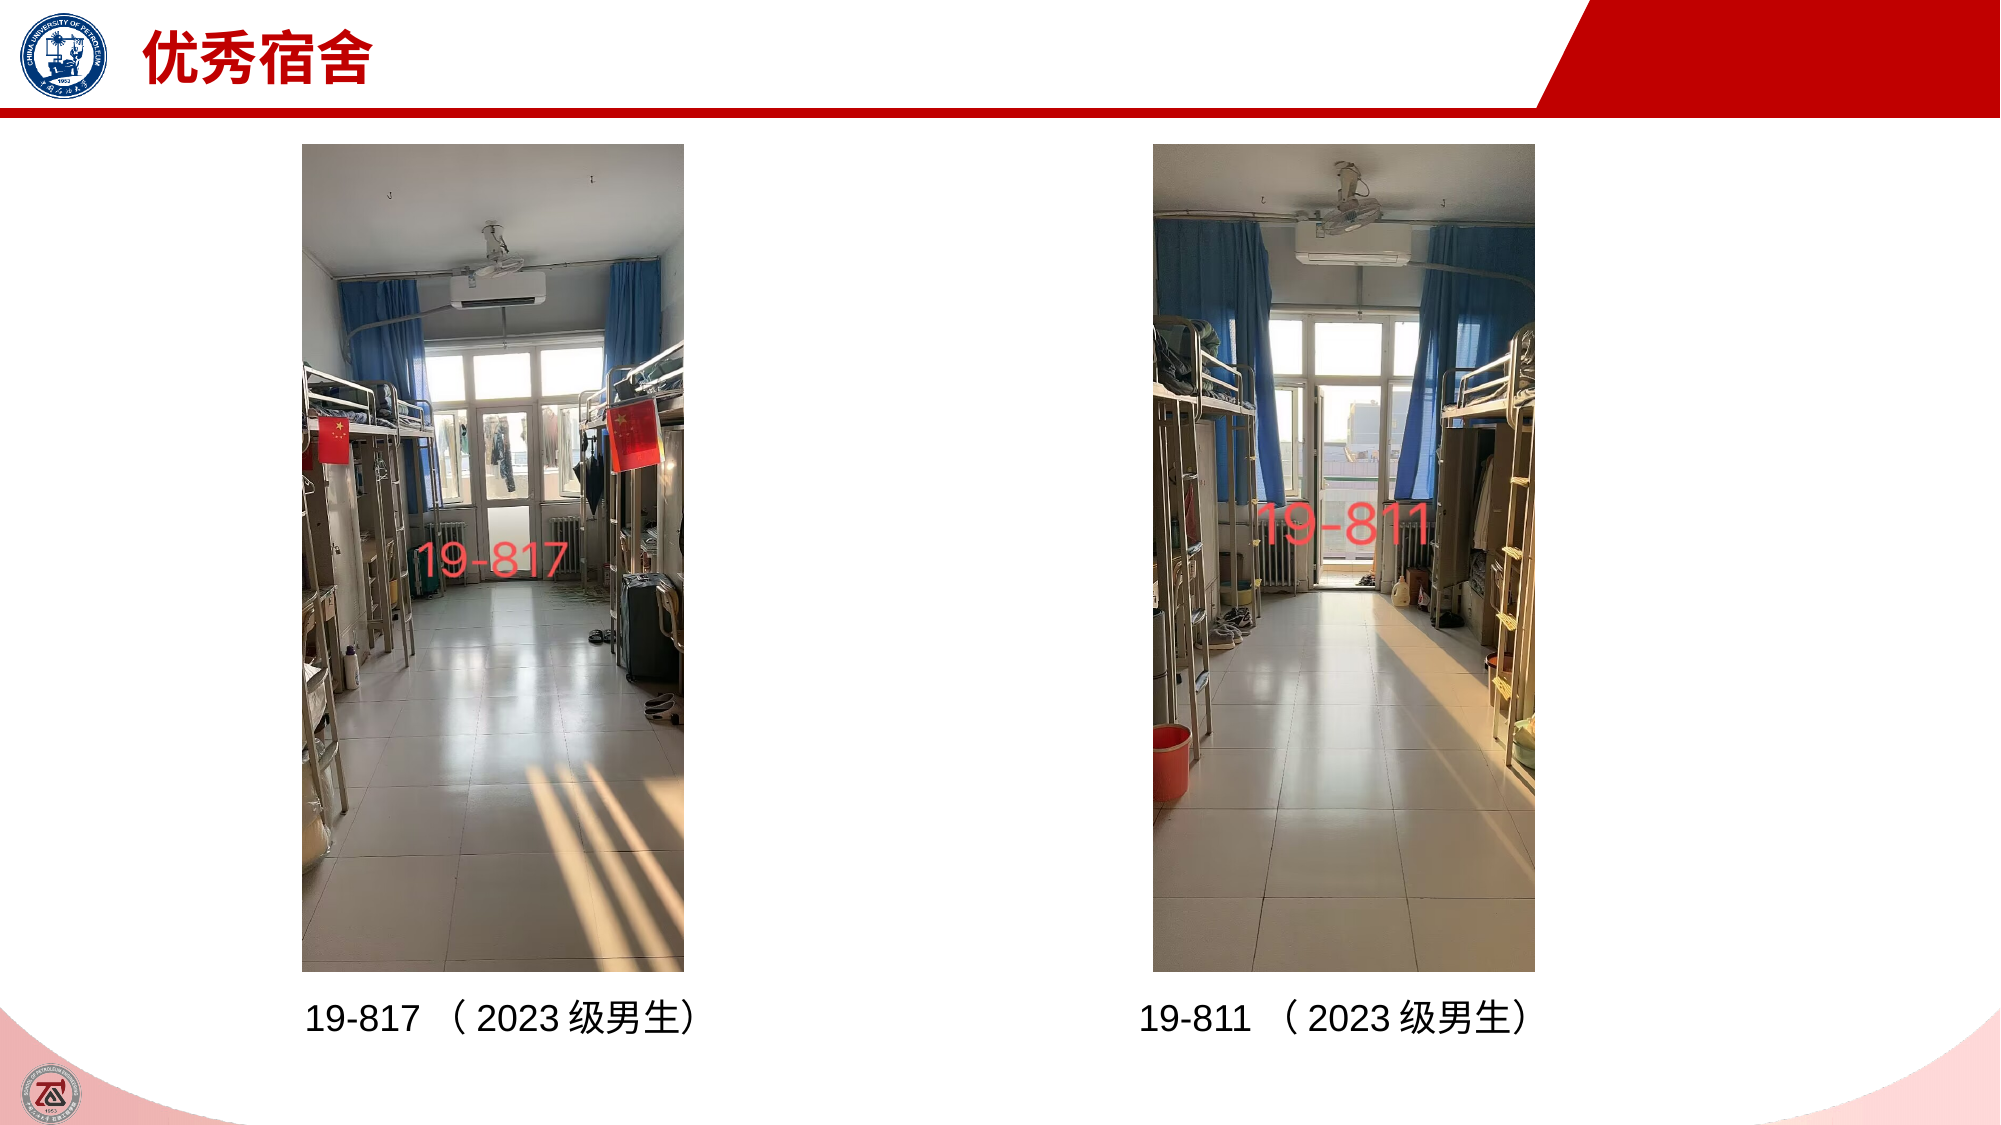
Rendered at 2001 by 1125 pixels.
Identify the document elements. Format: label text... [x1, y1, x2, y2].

text_box 优秀宿舍 [127, 14, 390, 99]
text_box 19-811（2023级男生） [1123, 986, 1565, 1047]
picture [1745, 1006, 2001, 1125]
picture [1153, 144, 1535, 972]
picture [302, 144, 684, 972]
picture [0, 1006, 255, 1125]
picture [20, 13, 107, 99]
text_box 19-817（2023级男生） [289, 986, 734, 1047]
